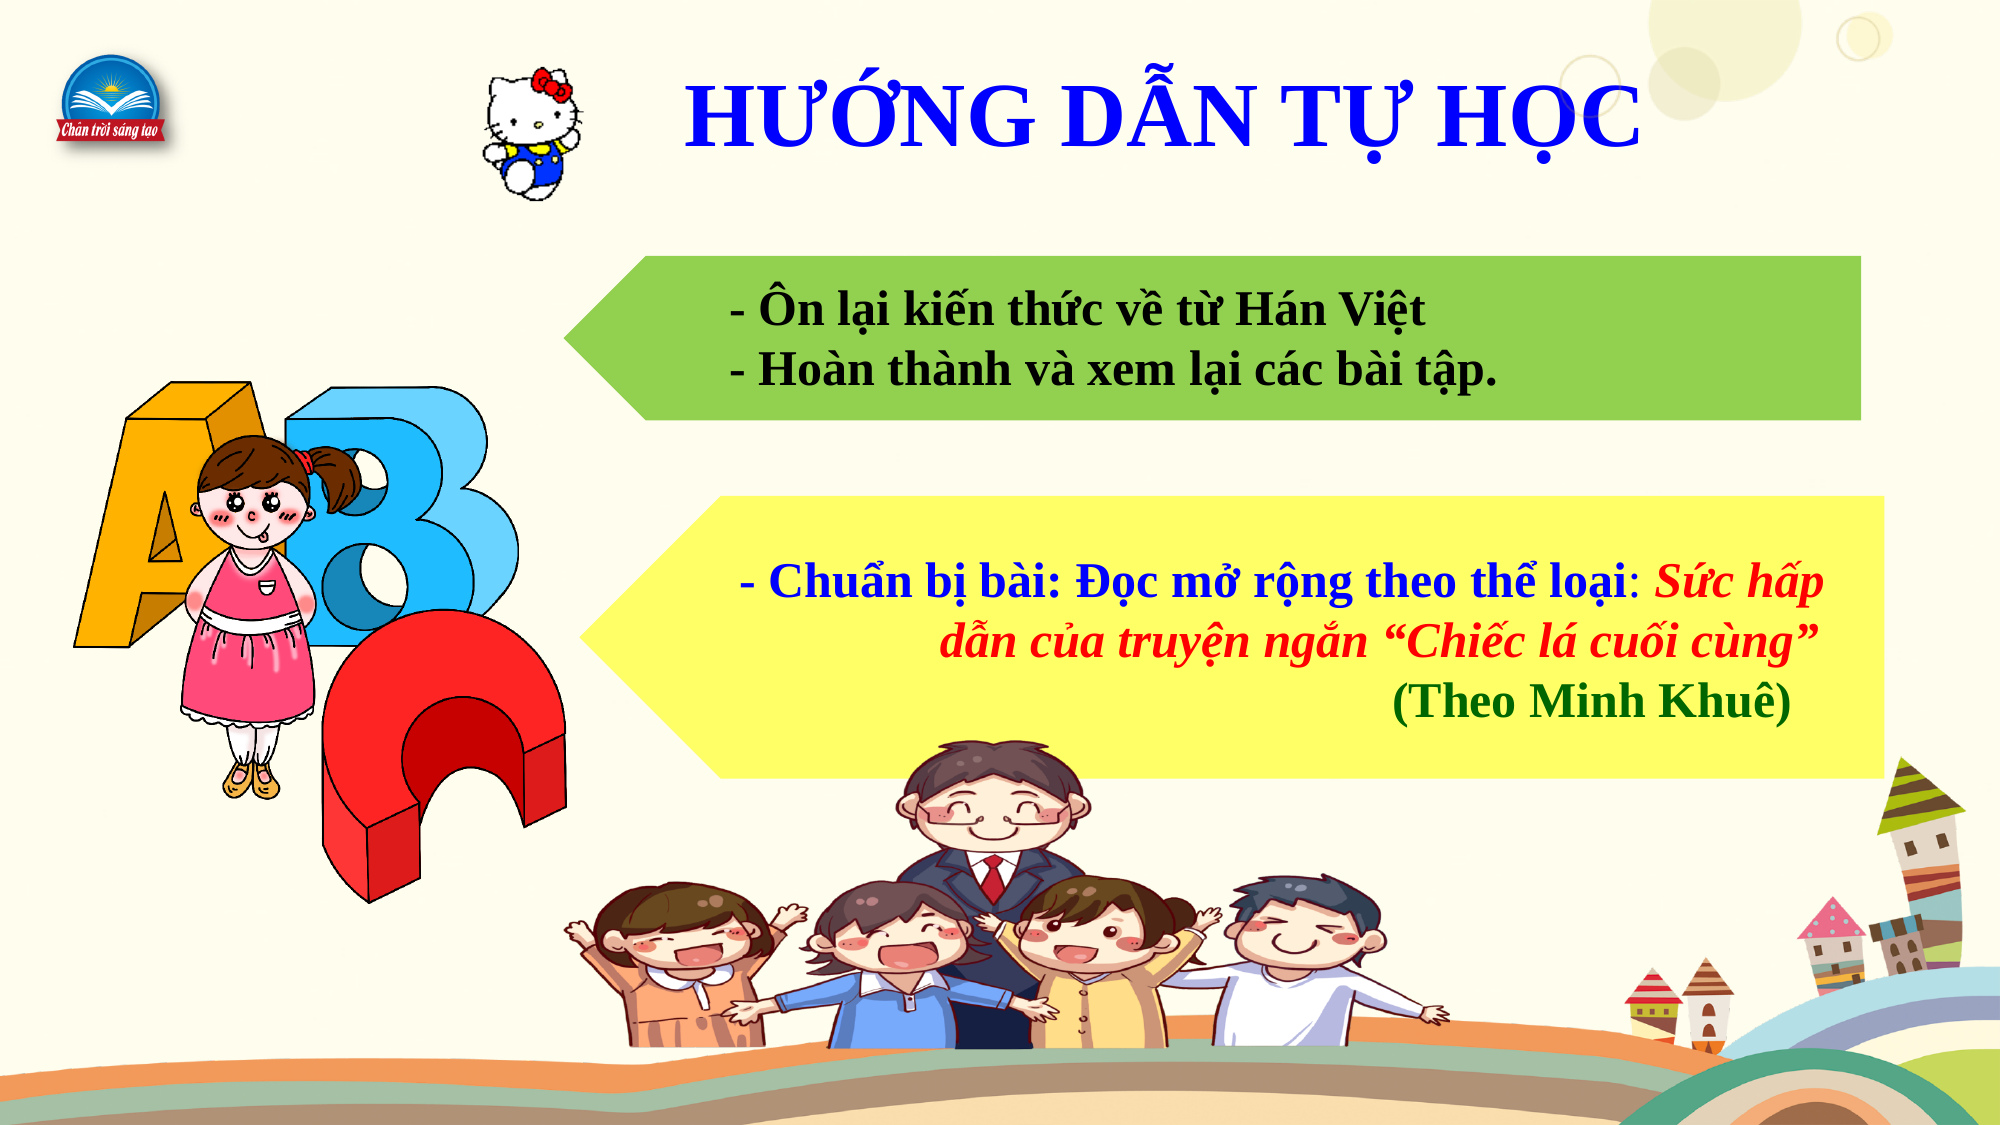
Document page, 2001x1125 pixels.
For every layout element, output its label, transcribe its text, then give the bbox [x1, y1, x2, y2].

picture [0, 0, 2000, 1125]
text_box - Chuẩn bị bài: Đọc mở rộng theo thể loại: Sức hấp dẫn của truyện ngắn “Chiếc lá cuối cùng” (Theo Minh Khuê) [609, 494, 1886, 780]
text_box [563, 255, 1862, 421]
text_box HƯỚNG DẪN TỰ HỌC [669, 47, 1764, 189]
